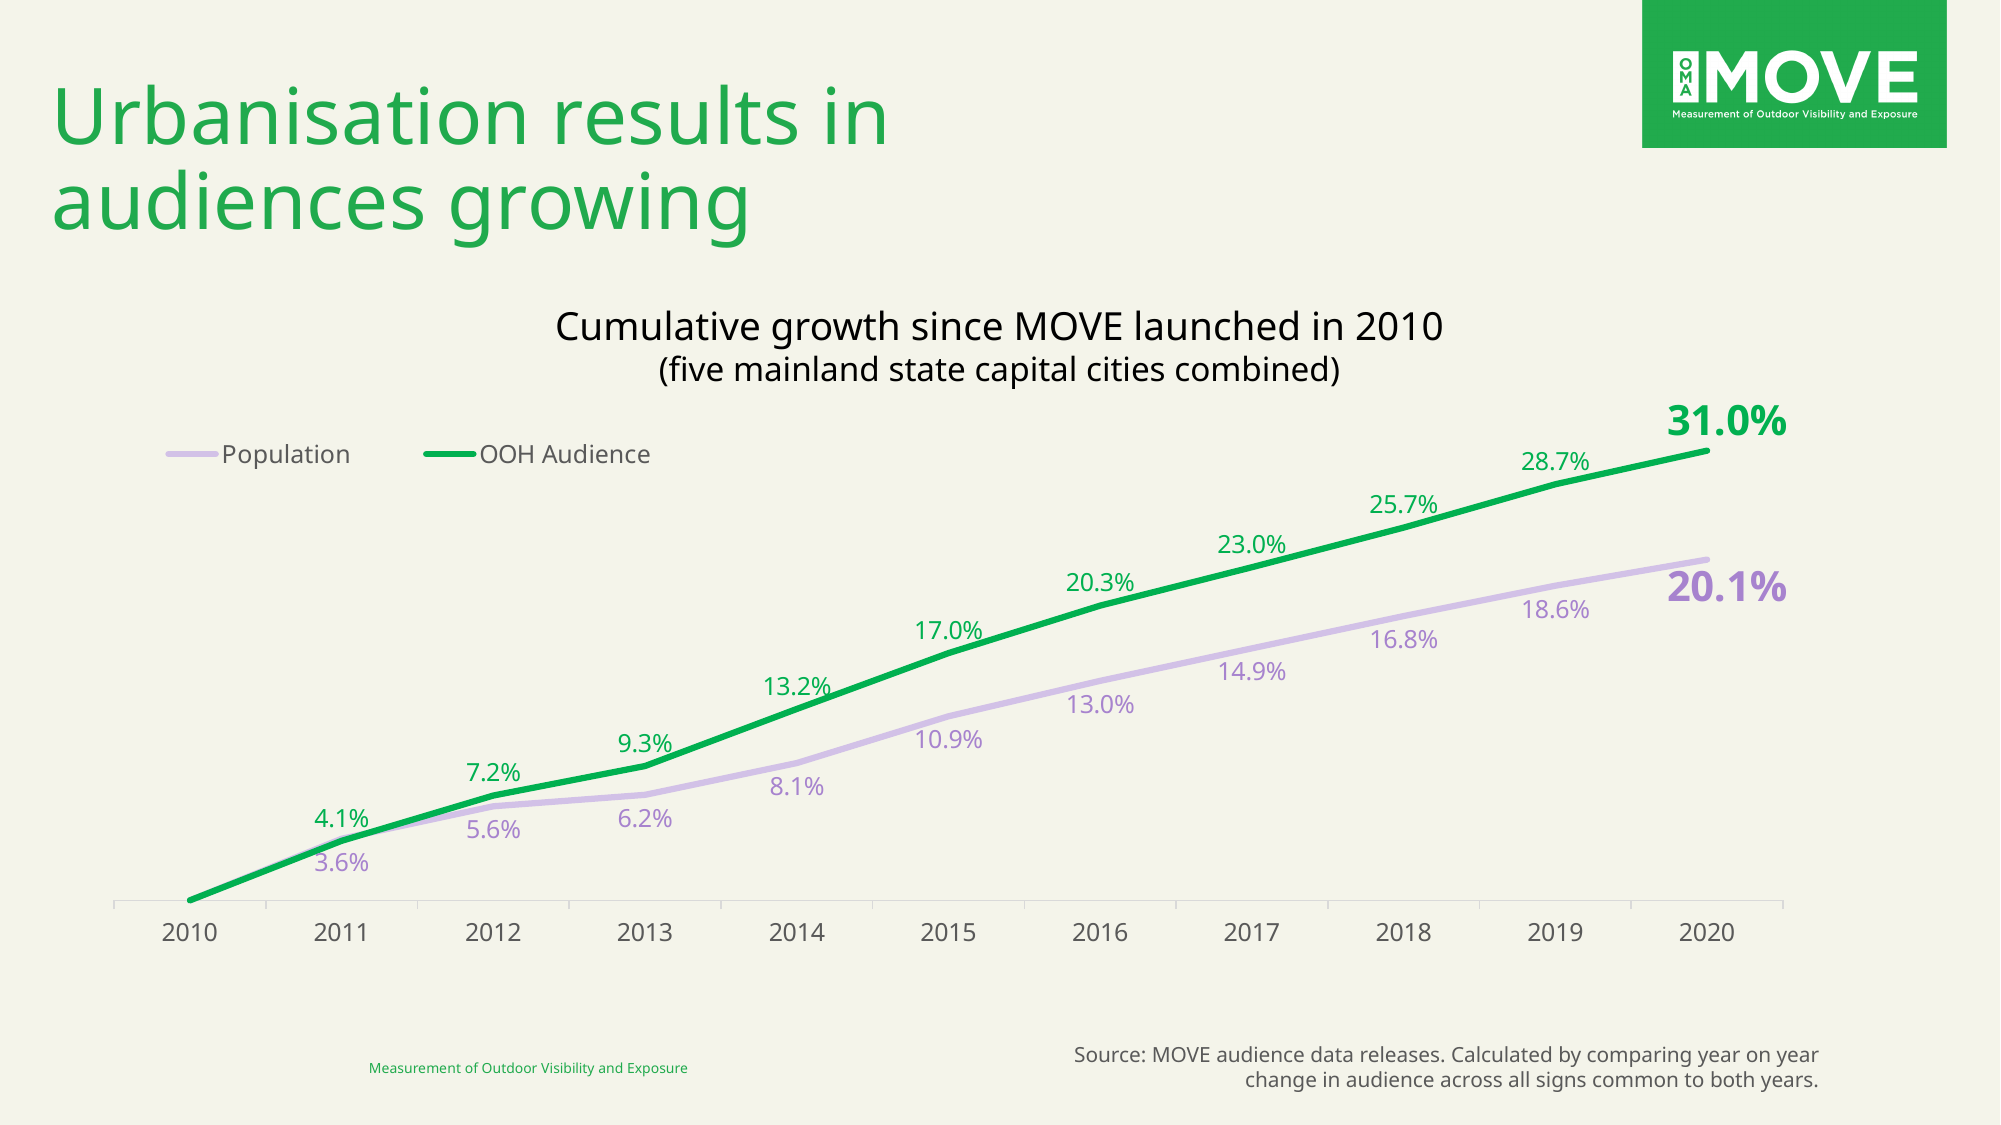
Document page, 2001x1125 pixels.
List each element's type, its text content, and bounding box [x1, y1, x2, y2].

title Urbanisation results in audiences growing [51, 87, 1588, 235]
chart [51, 235, 1913, 1055]
text_box Source: MOVE audience data releases. Calculated by comparing year on year change in audience across all signs common to both years. [1024, 1055, 1834, 1099]
picture [1642, 0, 1947, 148]
